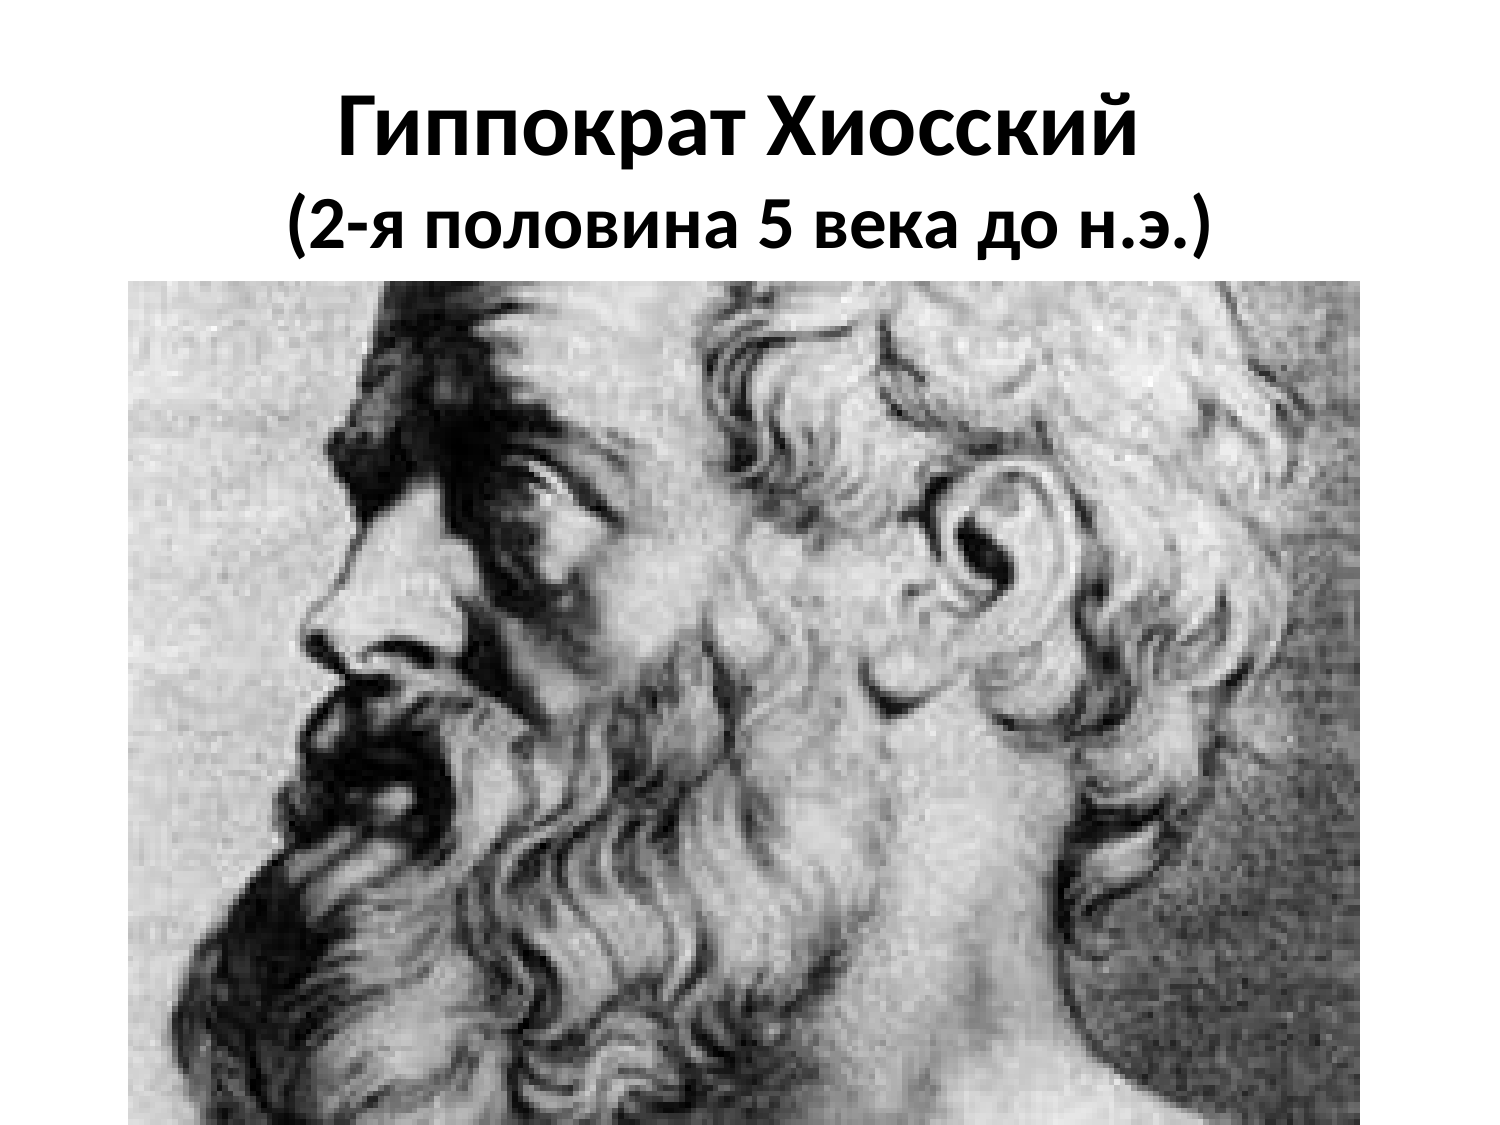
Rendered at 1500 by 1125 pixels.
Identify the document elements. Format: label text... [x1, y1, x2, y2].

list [128, 280, 1360, 1125]
title Гиппократ Хиосский (2-я половина 5 века до н.э.) [74, 46, 1426, 282]
